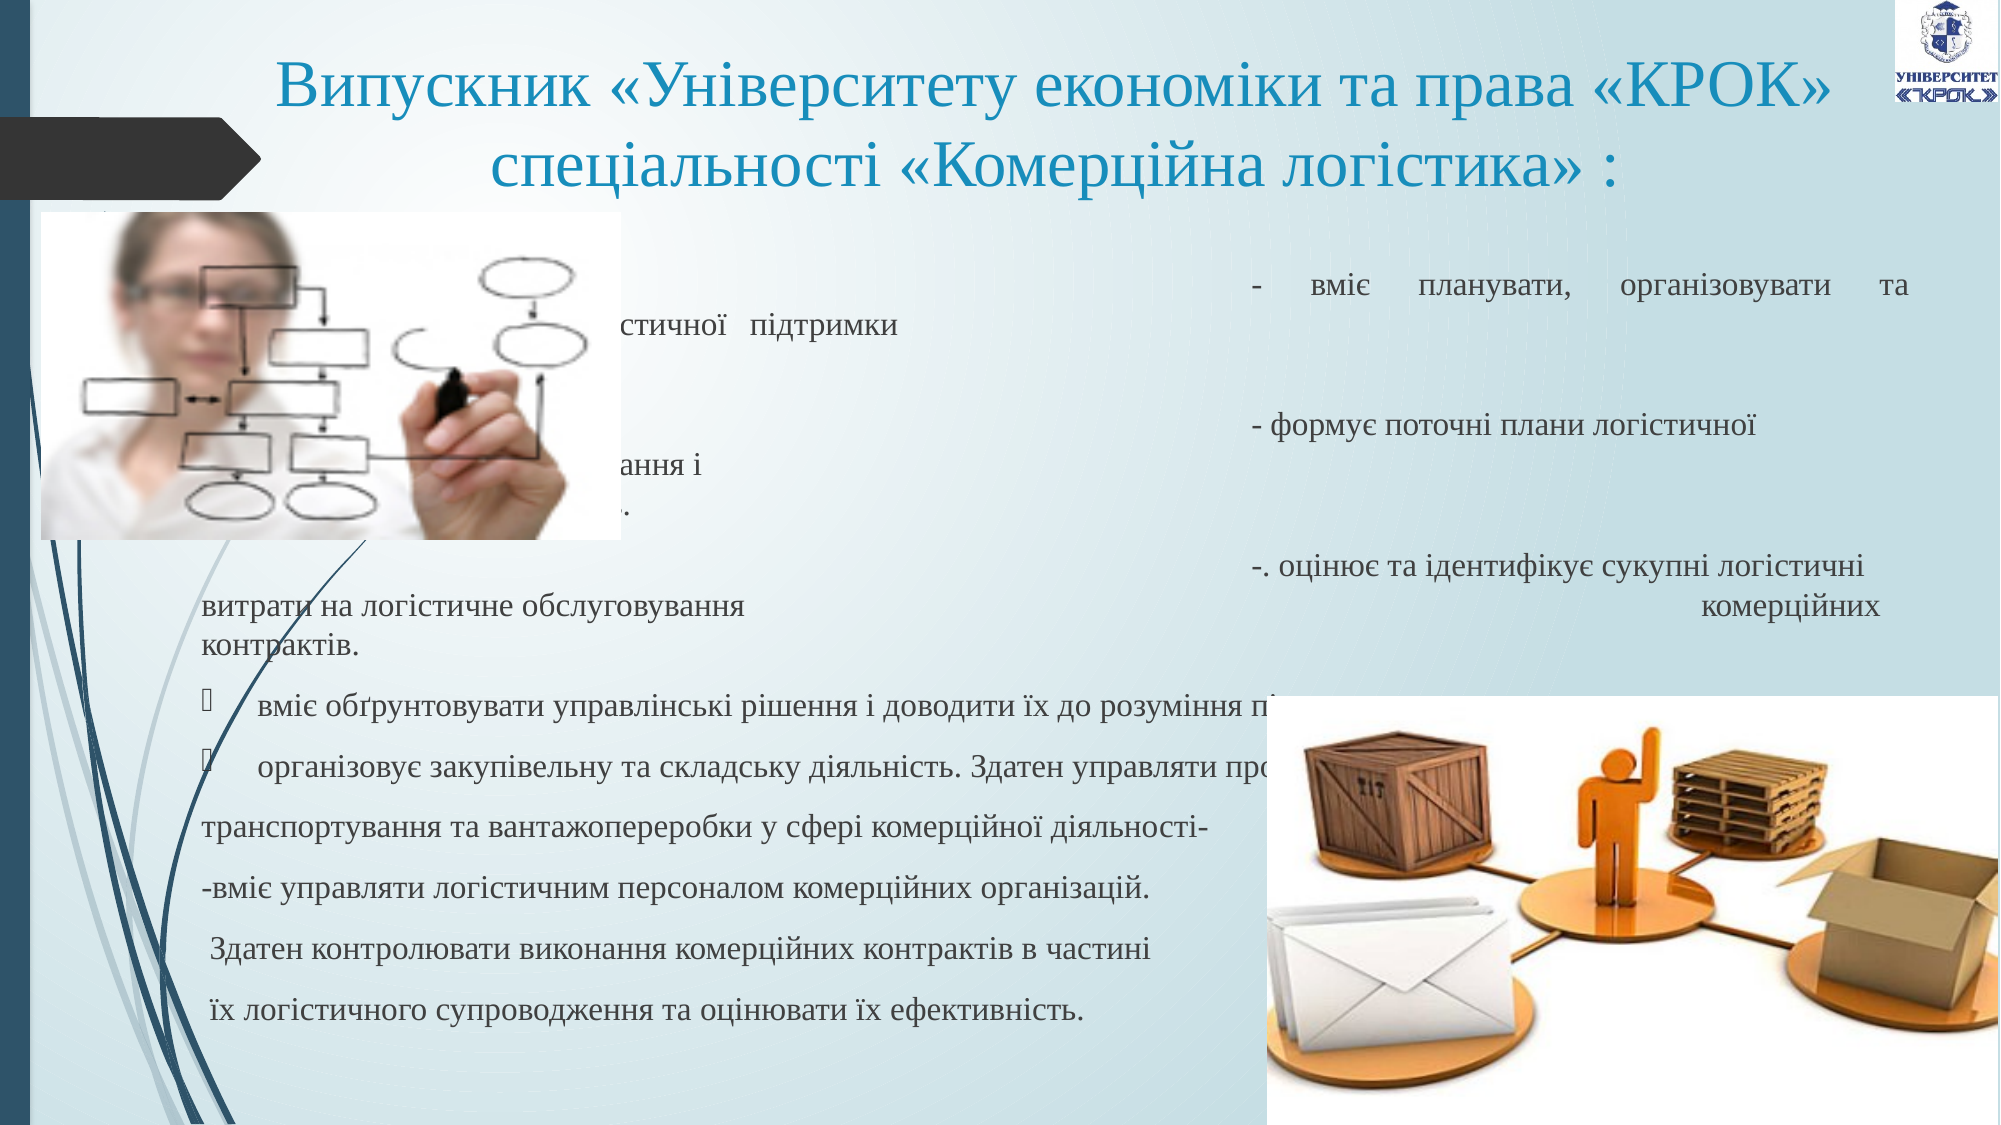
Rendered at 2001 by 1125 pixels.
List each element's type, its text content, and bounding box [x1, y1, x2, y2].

picture [1267, 696, 1998, 1125]
picture [1895, 0, 1998, 103]
list - вміє планувати, організовувати та контролювати процеси логістичної підтримки комерційної діяльності - формує поточні плани логістичної діяльності та графіки формування і збереження запасів. -. оцінює та ідентифікує сукупні логістичні витрати на логістичне обслуговування комерційних контрактів. вміє обґрунтовувати управлінські рішення і доводити їх до розуміння підлеглих. організовує закупівельну та складську діяльність. Здатен управляти процесами транспортування та вантажопереробки у сфері комерційної діяльності- -вміє управляти логістичним персоналом комерційних організацій. Здатен контролювати виконання комерційних контрактів в частині їх логістичного супроводження та оцінювати їх ефективність. [186, 254, 1926, 1041]
text_box Випускник «Університету економіки та права «КРОК» спеціальності «Комерційна логістика» : [148, 32, 1964, 252]
picture [41, 212, 621, 540]
